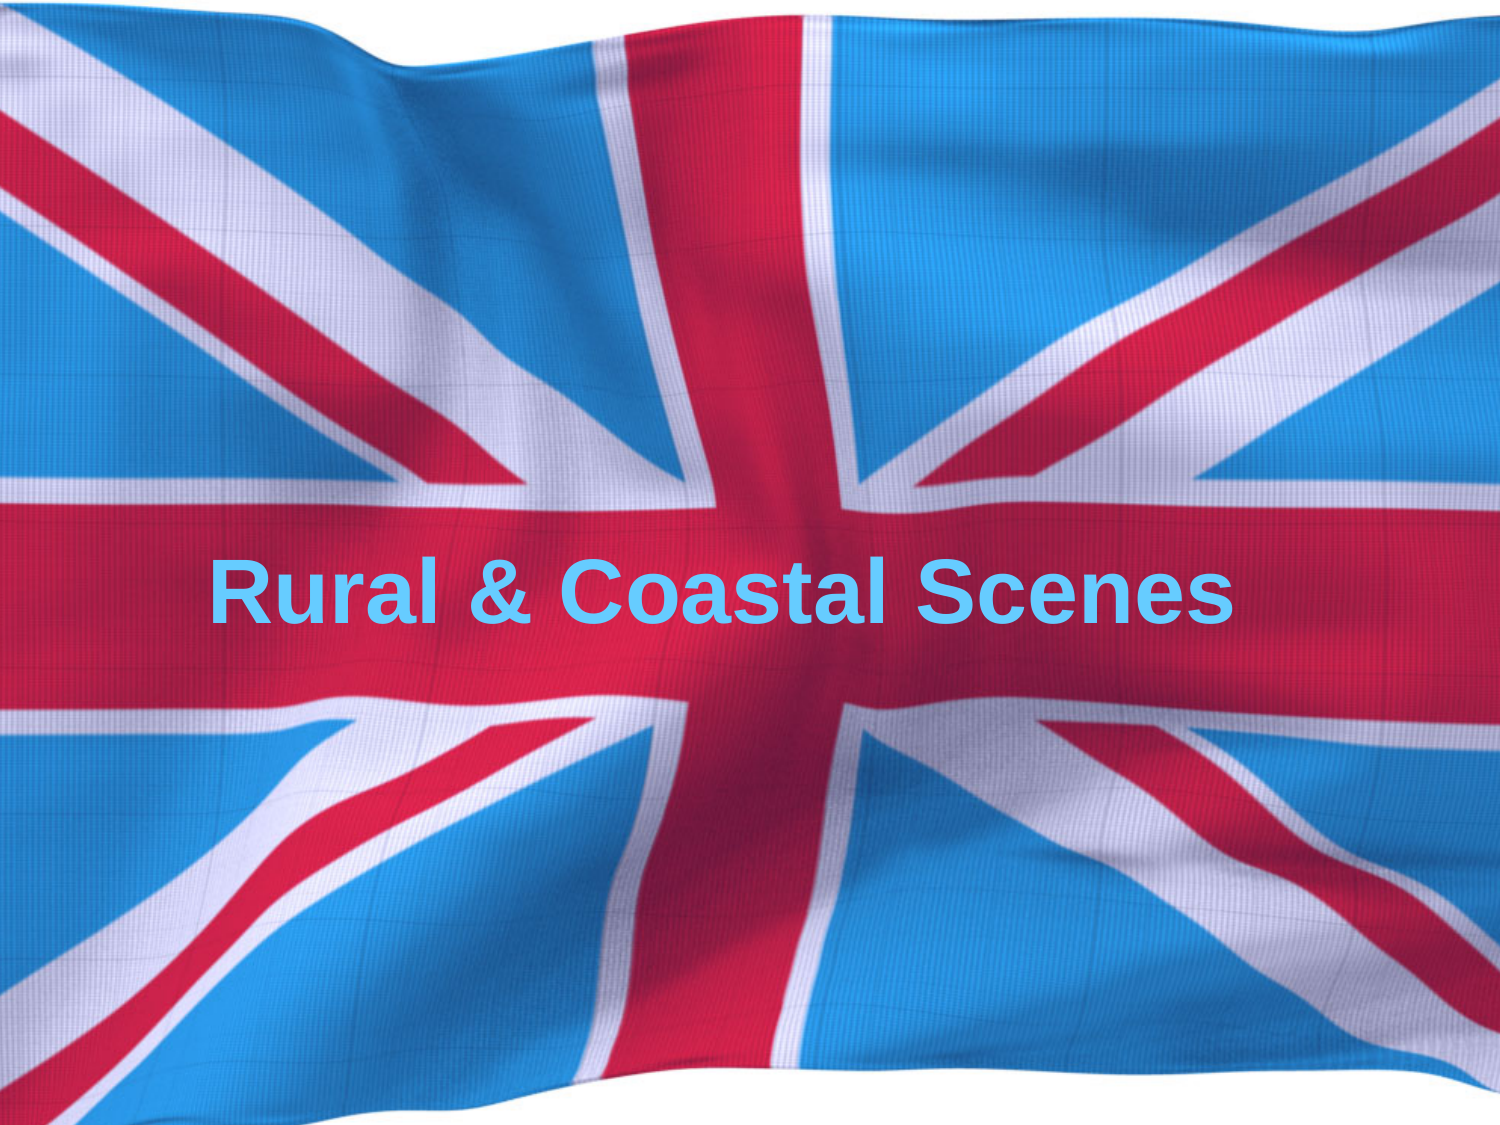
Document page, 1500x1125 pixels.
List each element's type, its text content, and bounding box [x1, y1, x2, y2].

title Rural & Coastal Scenes [84, 466, 1361, 708]
picture [0, 0, 1500, 1125]
